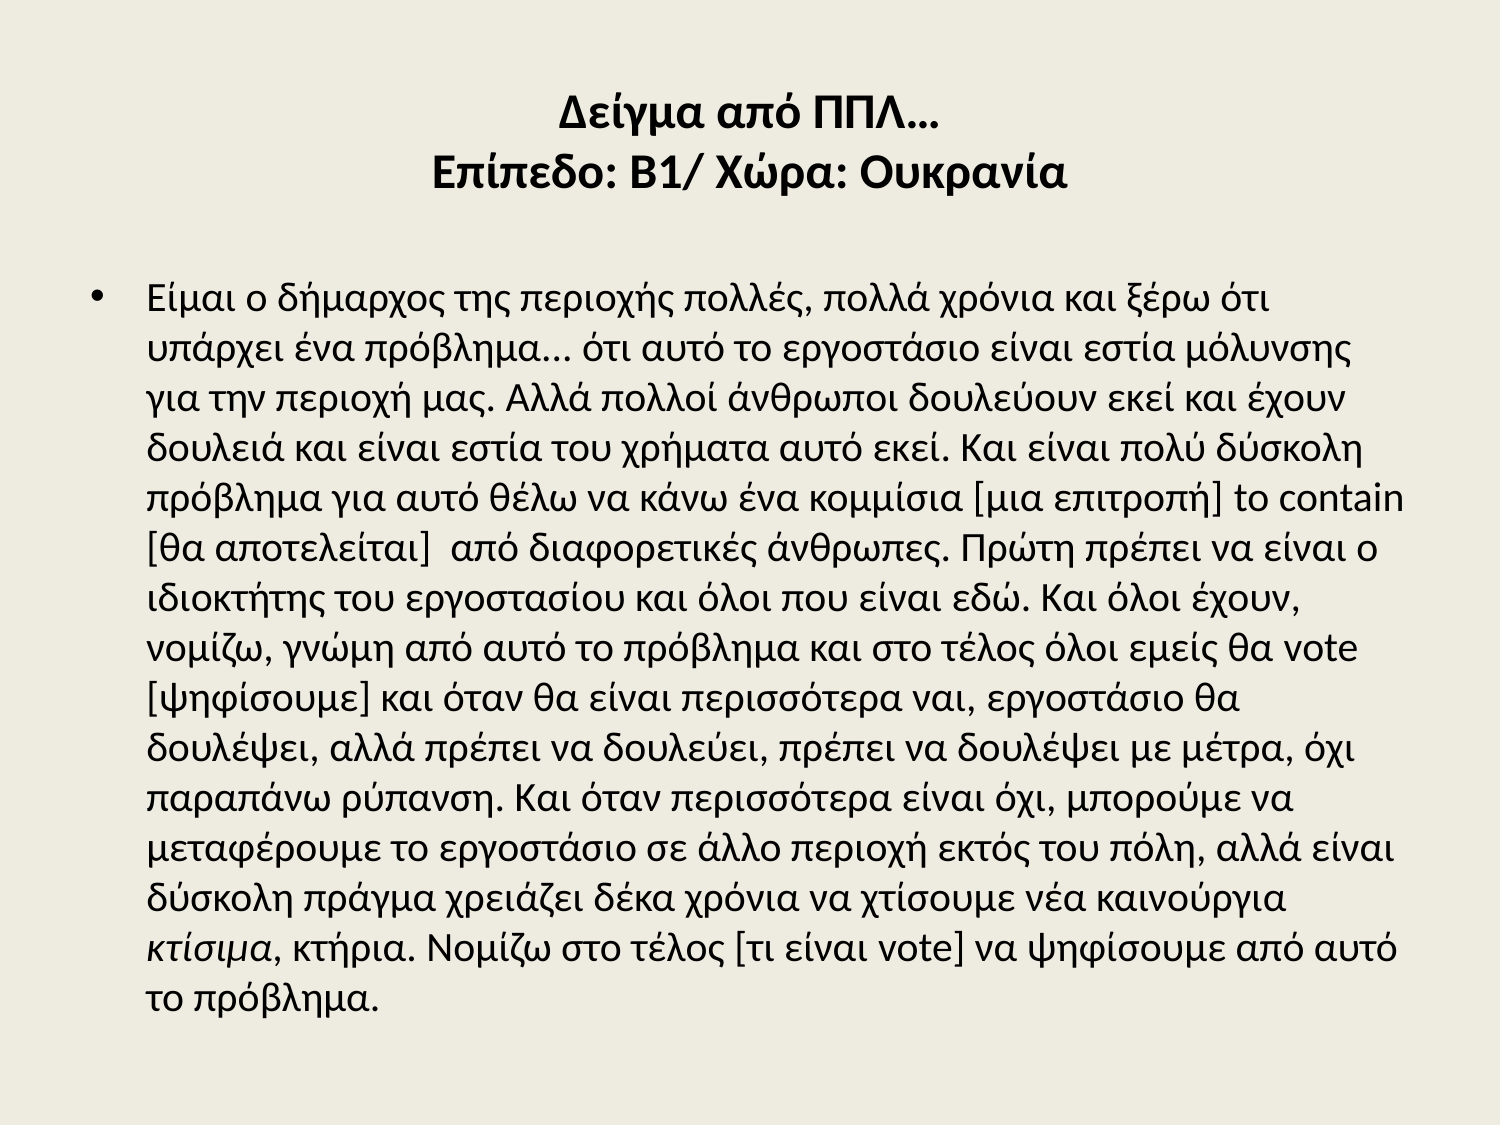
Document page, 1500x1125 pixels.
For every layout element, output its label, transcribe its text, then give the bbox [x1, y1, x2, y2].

title Δείγμα από ΠΠΛ… Επίπεδο: Β1/ Χώρα: Ουκρανία [75, 45, 1425, 233]
list Είμαι ο δήμαρχος της περιοχής πολλές, πολλά χρόνια και ξέρω ότι υπάρχει ένα πρόβλημα... ότι αυτό το εργοστάσιο είναι εστία μόλυνσης για την περιοχή μας. Αλλά πολλοί άνθρωποι δουλεύουν εκεί και έχουν δουλειά και είναι εστία του χρήματα αυτό εκεί. Και είναι πολύ δύσκολη πρόβλημα για αυτό θέλω να κάνω ένα κομμίσια [μια επιτροπή] to contain [θα αποτελείται] από διαφορετικές άνθρωπες. Πρώτη πρέπει να είναι ο ιδιοκτήτης του εργοστασίου και όλοι που είναι εδώ. Και όλοι έχουν, νομίζω, γνώμη από αυτό το πρόβλημα και στο τέλος όλοι εμείς θα vote [ψηφίσουμε] και όταν θα είναι περισσότερα ναι, εργοστάσιο θα δουλέψει, αλλά πρέπει να δουλεύει, πρέπει να δουλέψει με μέτρα, όχι παραπάνω ρύπανση. Και όταν περισσότερα είναι όχι, μπορούμε να μεταφέρουμε το εργοστάσιο σε άλλο περιοχή εκτός του πόλη, αλλά είναι δύσκολη πράγμα χρειάζει δέκα χρόνια να χτίσουμε νέα καινούργια κτίσιμα, κτήρια. Νομίζω στο τέλος [τι είναι vote] να ψηφίσουμε από αυτό το πρόβλημα. [75, 262, 1425, 1071]
